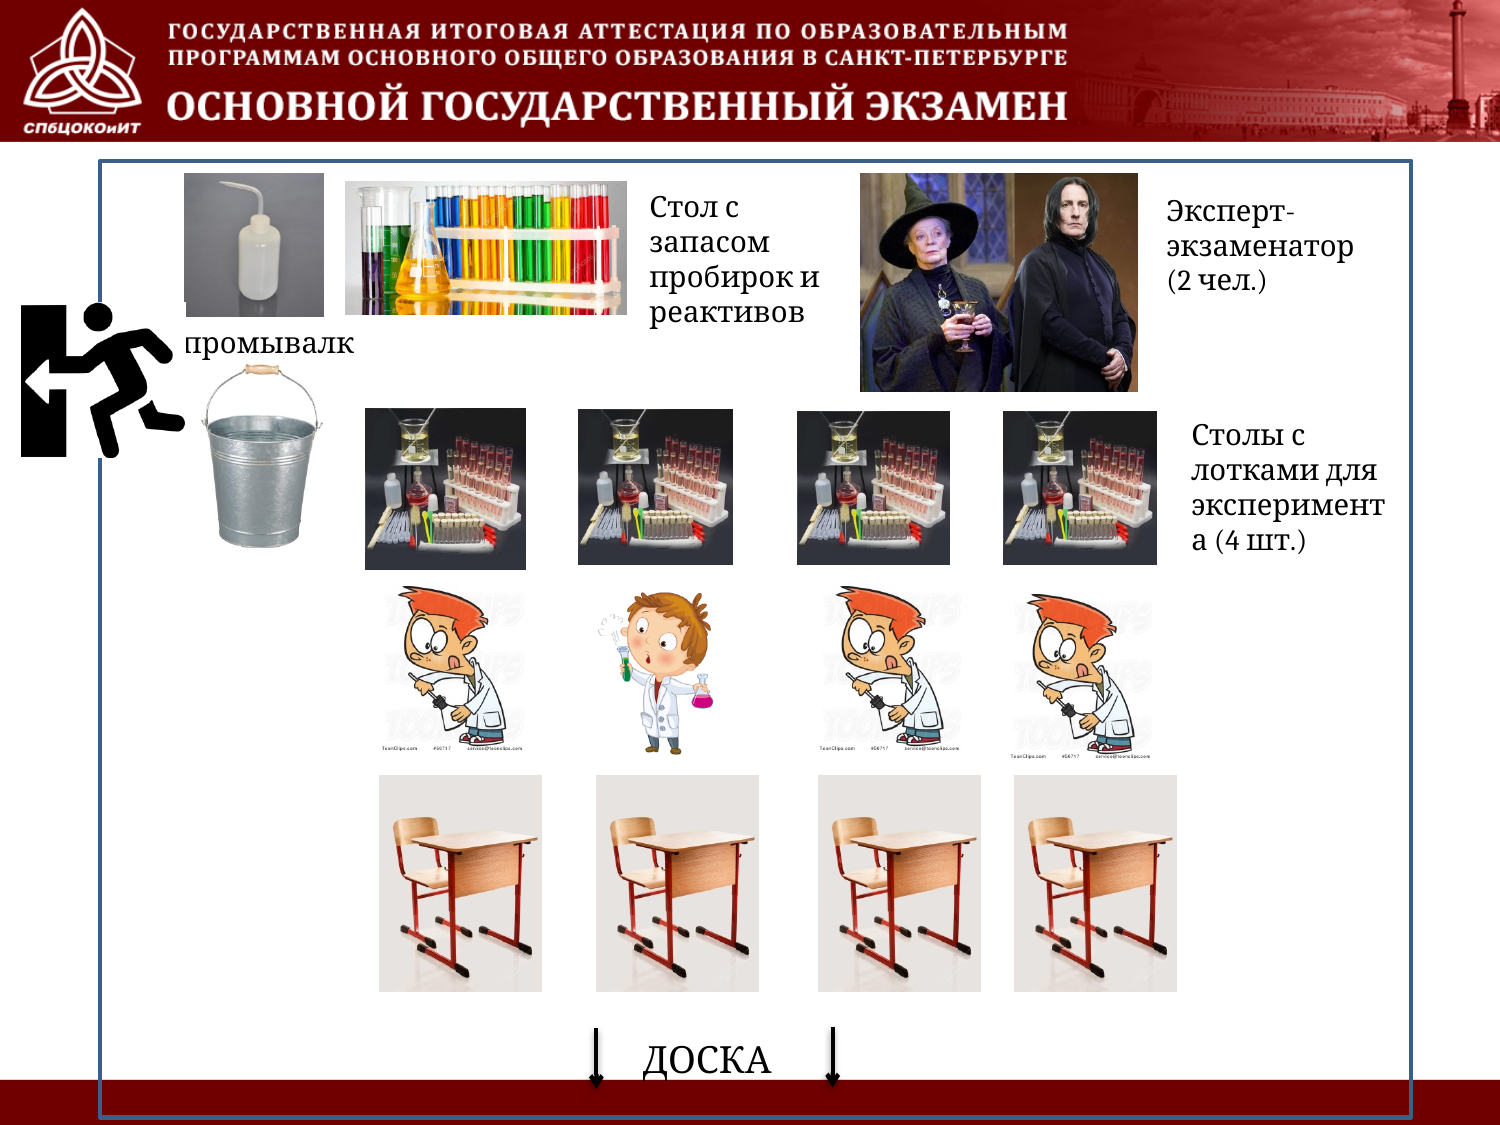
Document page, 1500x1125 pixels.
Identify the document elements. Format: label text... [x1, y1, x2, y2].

text_box Столы с лотками для эксперимента (4 шт.) [1176, 408, 1402, 564]
text_box [98, 159, 1413, 1120]
text_box ДОСКА [617, 1028, 797, 1088]
text_box промывалка [191, 316, 371, 402]
text_box Стол с запасом пробирок и реактивов [634, 181, 854, 336]
picture [0, 0, 1500, 1125]
text_box Эксперт- экзаменатор (2 чел.) [1151, 184, 1402, 305]
